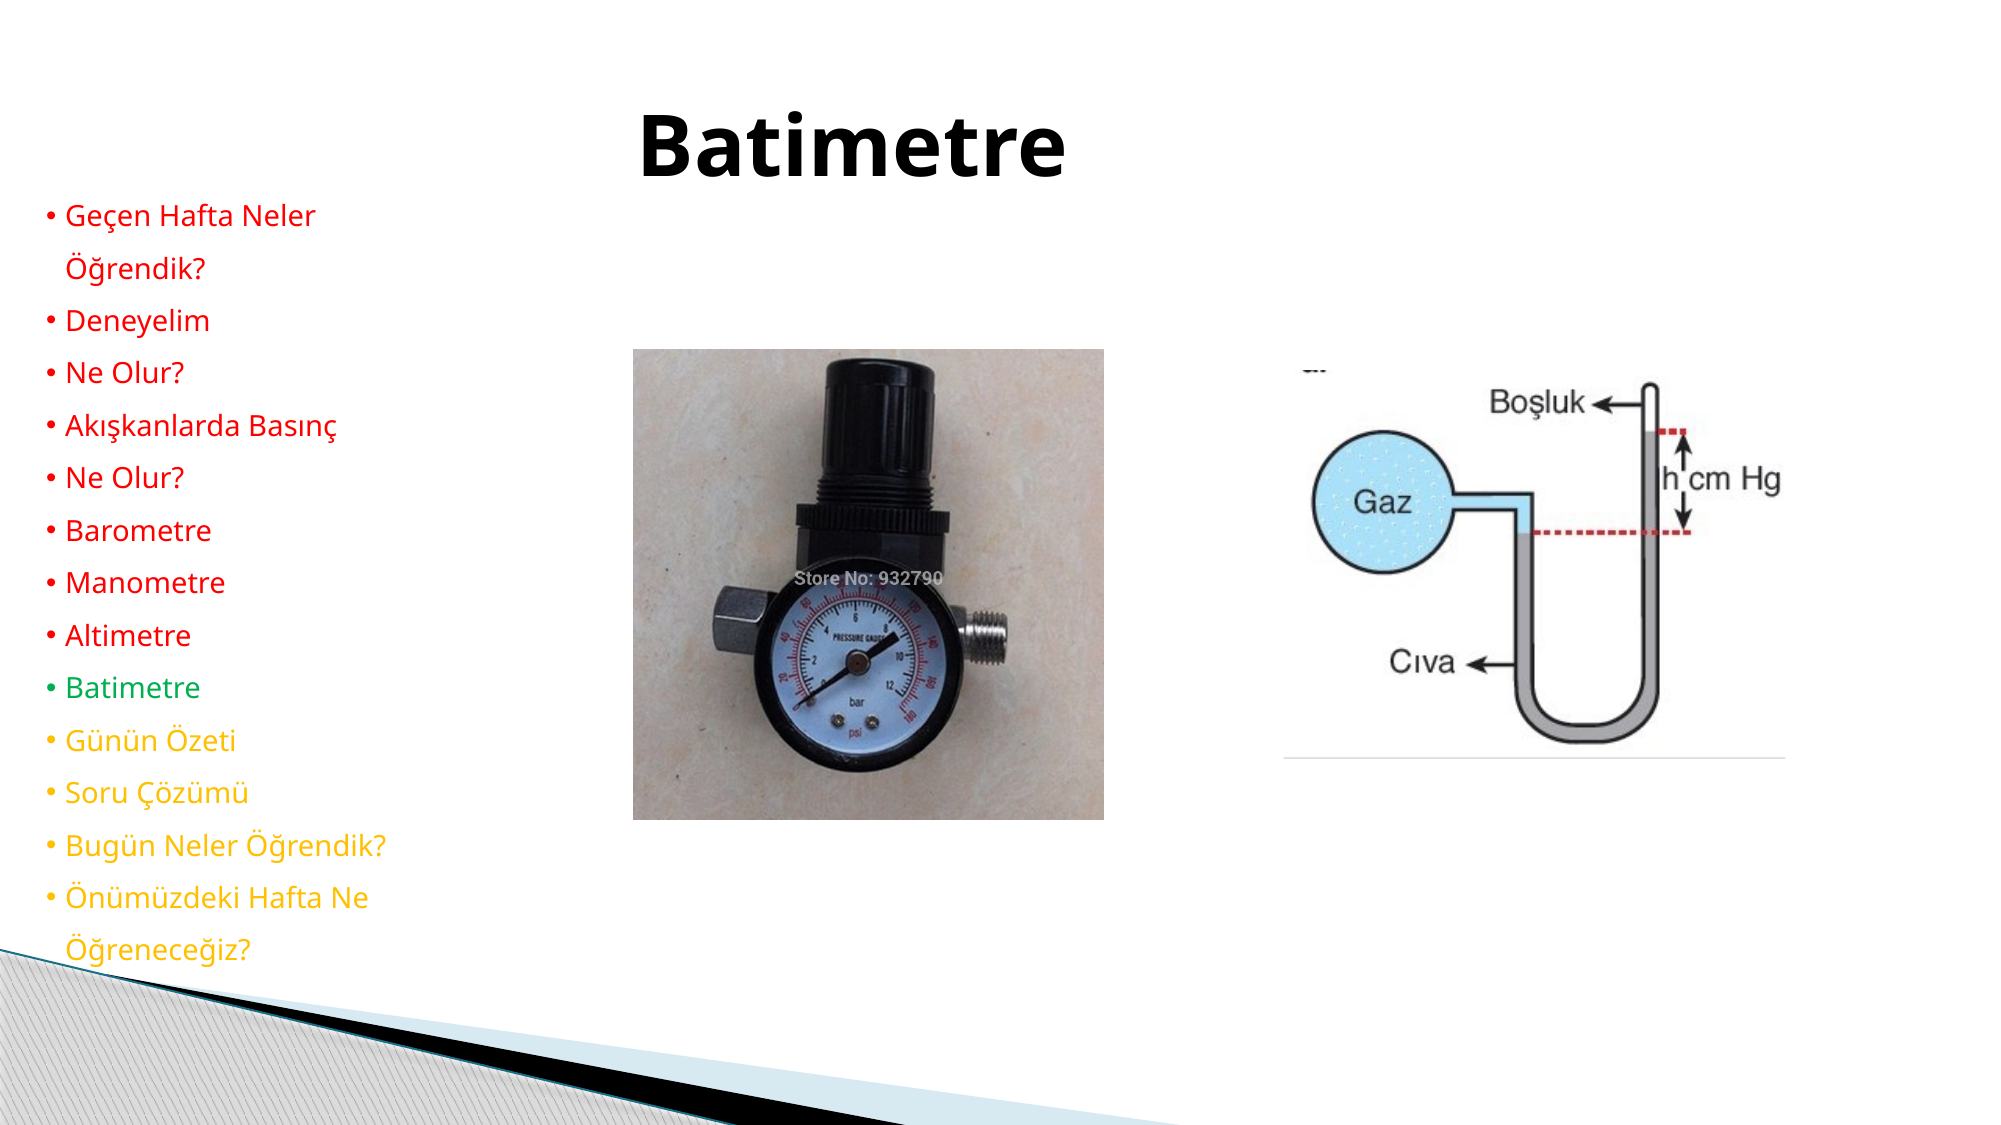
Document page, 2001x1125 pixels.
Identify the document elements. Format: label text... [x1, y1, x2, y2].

title Batimetre [622, 48, 1909, 236]
picture [1283, 369, 1786, 760]
picture [633, 349, 1104, 821]
text_box Geçen Hafta Neler Öğrendik? Deneyelim Ne Olur? Akışkanlarda Basınç Ne Olur? Barometre Manometre Altimetre Batimetre Günün Özeti Soru Çözümü Bugün Neler Öğrendik? Önümüzdeki Hafta Ne Öğreneceğiz? [31, 172, 433, 974]
